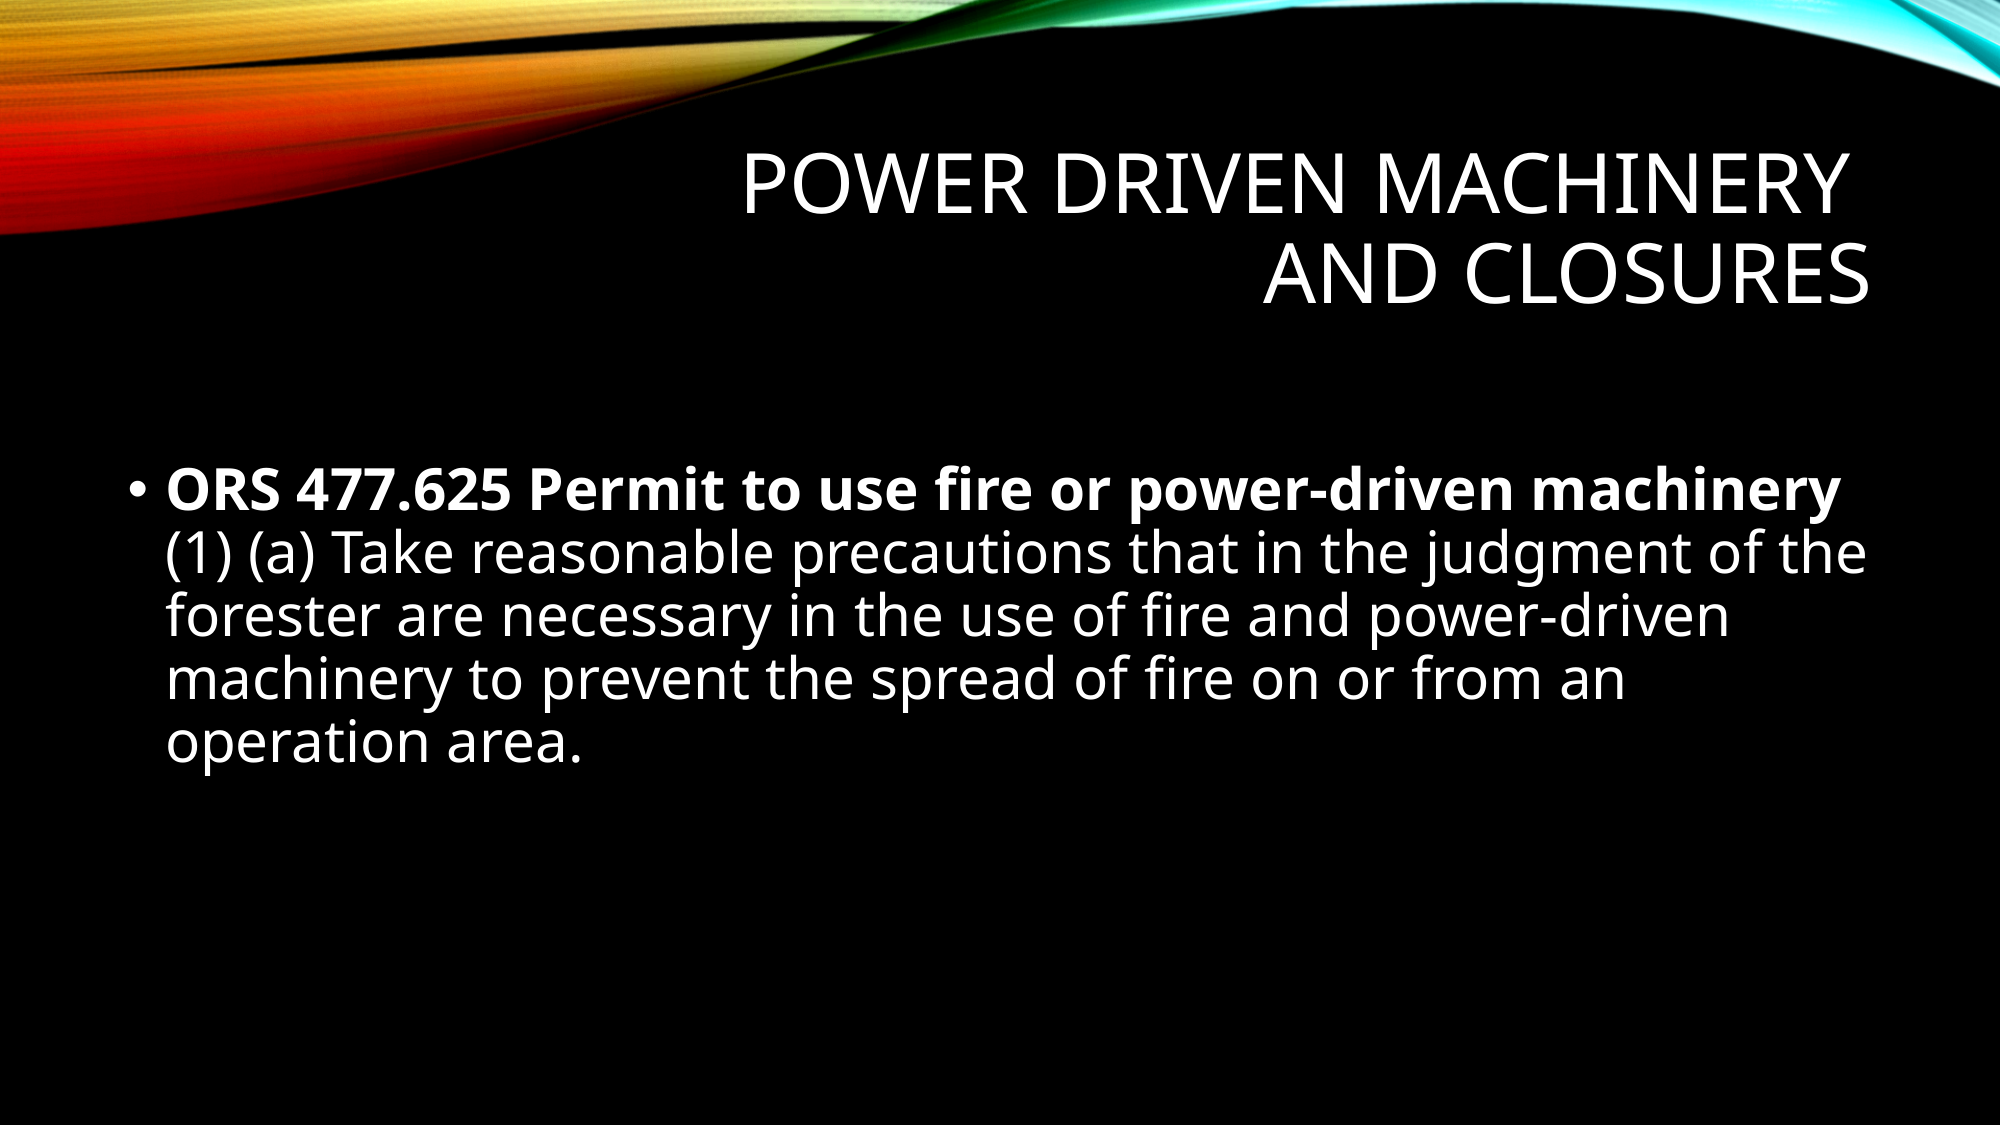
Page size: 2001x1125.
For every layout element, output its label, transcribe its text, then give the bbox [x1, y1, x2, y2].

picture [0, 0, 2000, 237]
title Power driven machinery and closures [474, 125, 1888, 338]
list ORS 477.625 Permit to use fire or power-driven machinery (1) (a) Take reasonable precautions that in the judgment of the forester are necessary in the use of fire and power-driven machinery to prevent the spread of fire on or from an operation area. [112, 453, 1888, 1021]
